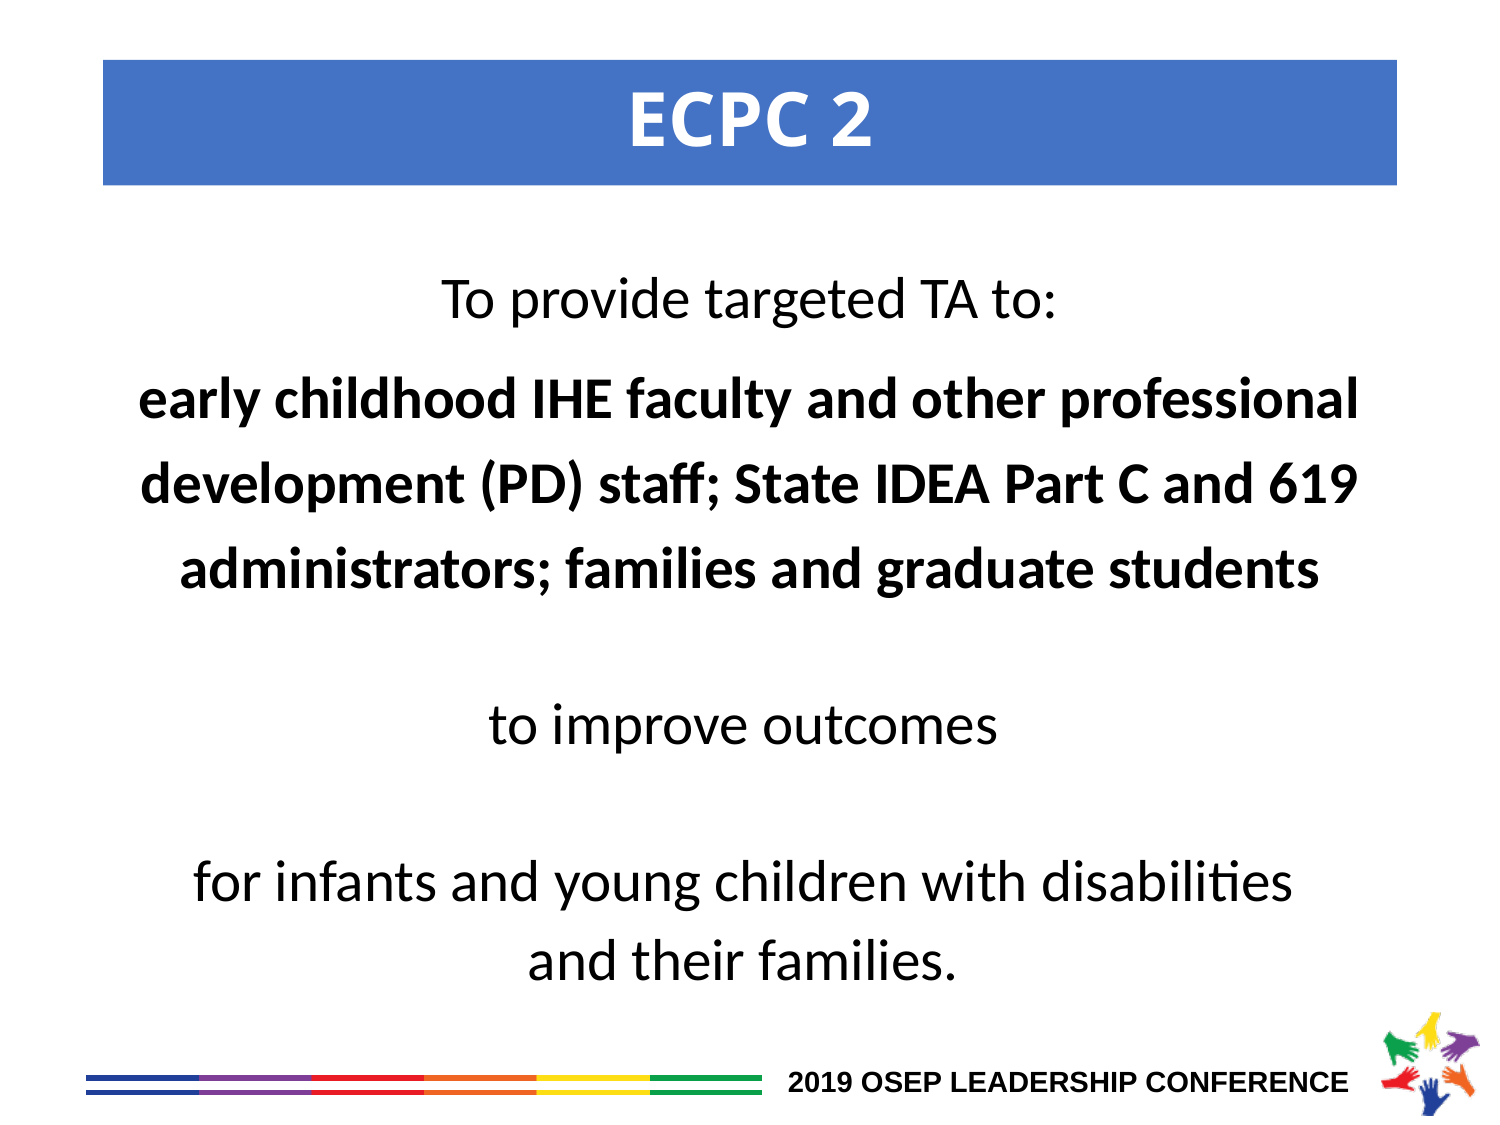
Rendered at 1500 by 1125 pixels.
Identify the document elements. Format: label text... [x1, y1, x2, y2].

picture [86, 1075, 762, 1081]
picture [86, 1090, 762, 1095]
list To provide targeted TA to: early childhood IHE faculty and other professional development (PD) staff; State IDEA Part C and 619 administrators; families and graduate students to improve outcomes for infants and young children with disabilities and their families. [103, 237, 1397, 1014]
title ECPC 2 [103, 59, 1397, 186]
picture [1381, 1012, 1480, 1116]
